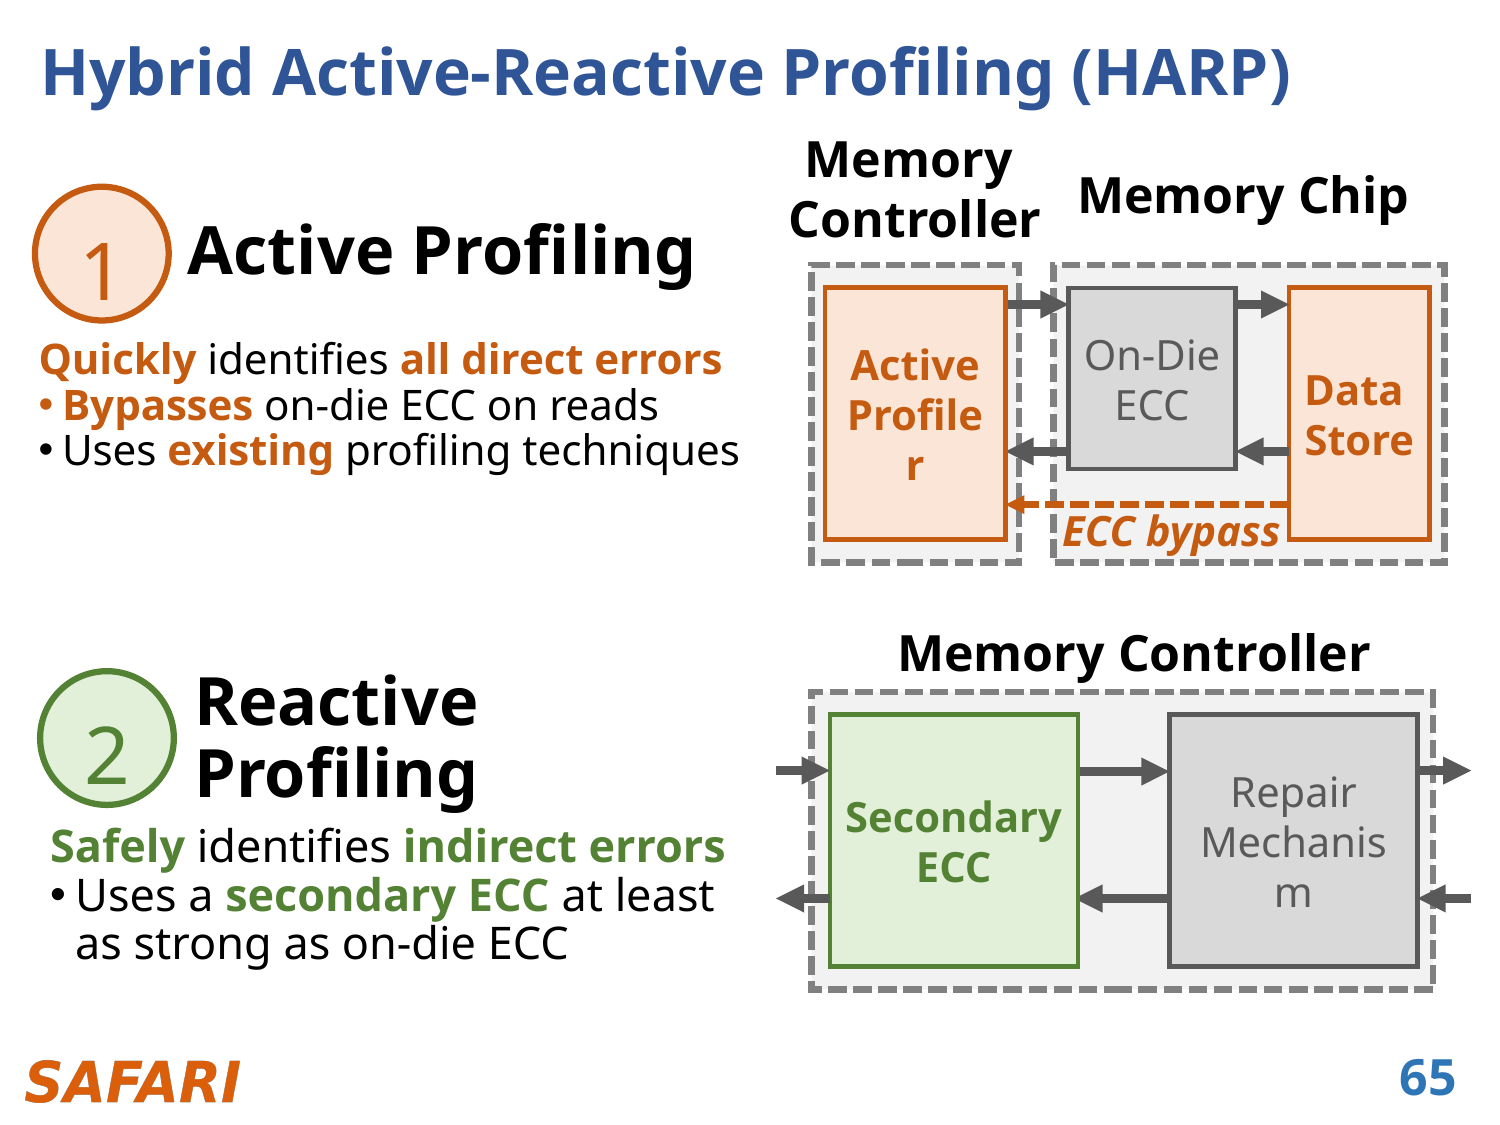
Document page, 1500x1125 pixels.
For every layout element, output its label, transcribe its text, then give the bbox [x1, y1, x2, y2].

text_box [34, 671, 764, 1001]
slide_number 65 [1134, 1038, 1472, 1125]
picture [25, 1060, 240, 1103]
title Hybrid Active-Reactive Profiling (HARP) [25, 12, 1472, 137]
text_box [775, 614, 1472, 990]
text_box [23, 186, 876, 539]
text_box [755, 119, 1445, 563]
